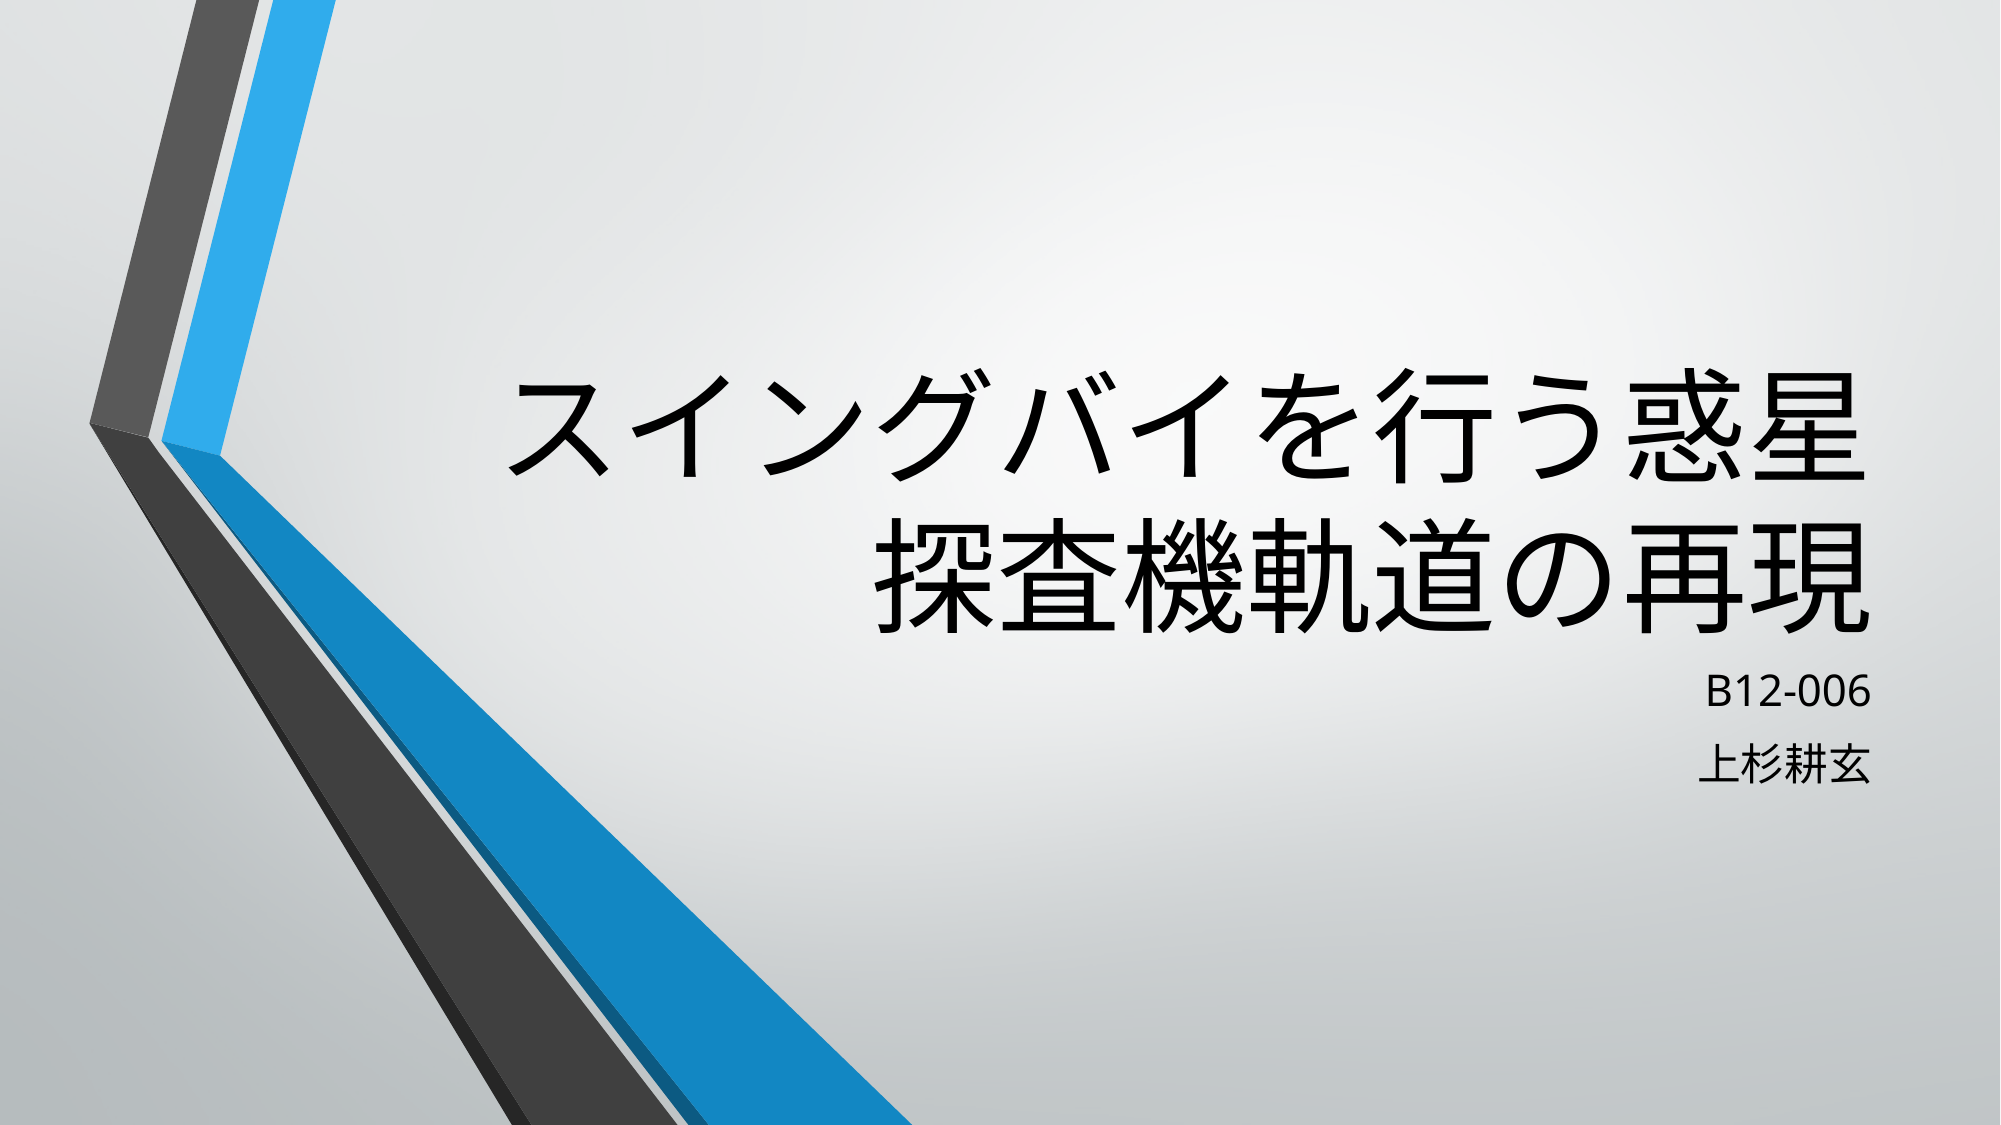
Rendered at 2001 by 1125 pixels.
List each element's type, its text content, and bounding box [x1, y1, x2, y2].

subtitle B12-006 上杉耕玄 [740, 655, 1887, 884]
title スイングバイを行う惑星探査機軌道の再現 [480, 226, 1887, 656]
